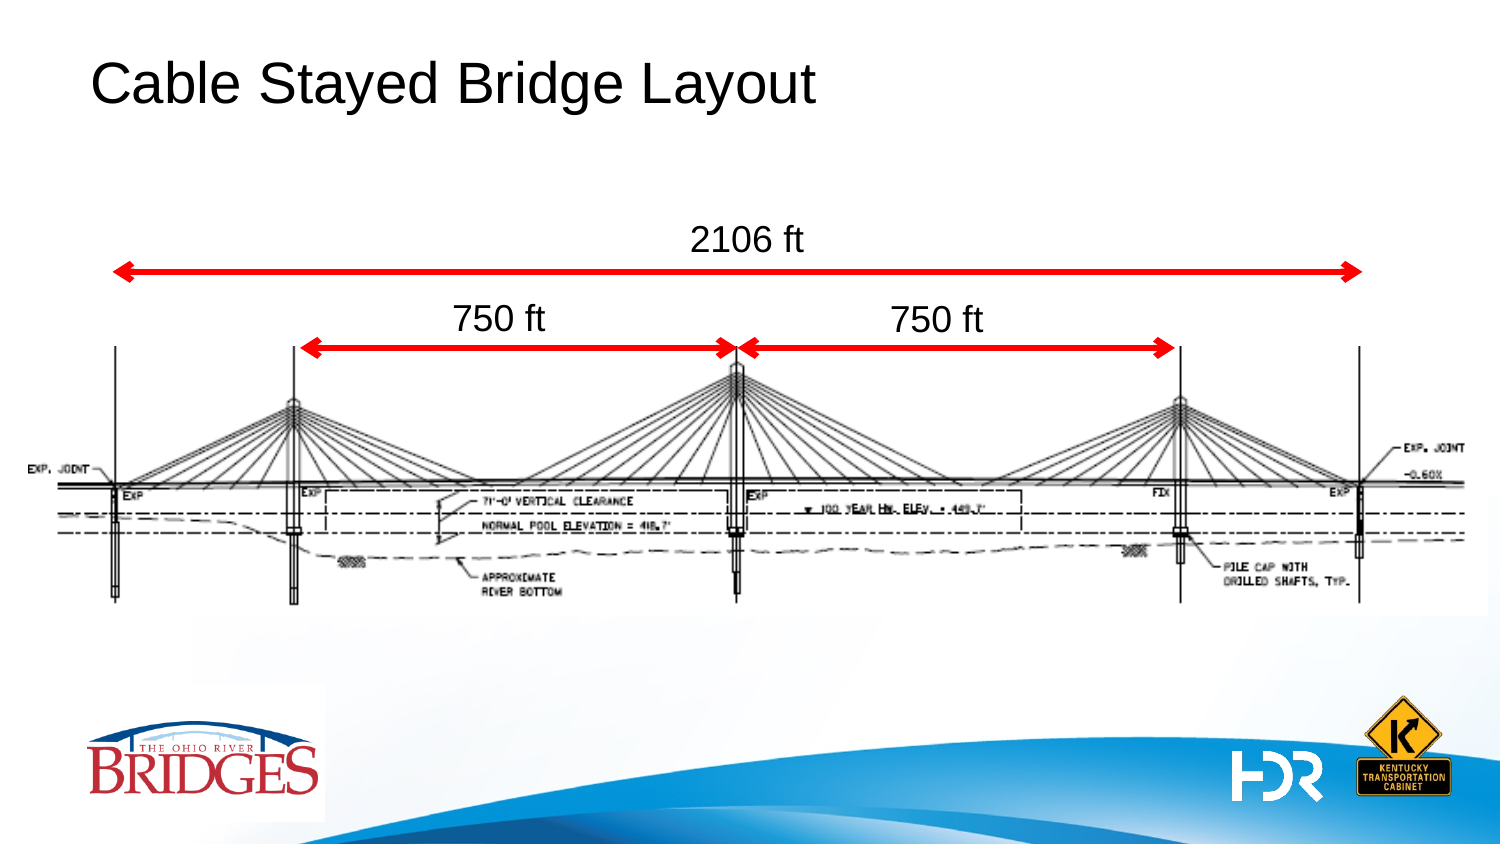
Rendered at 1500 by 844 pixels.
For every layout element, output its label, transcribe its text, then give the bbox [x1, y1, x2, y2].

text_box 750 ft [874, 287, 1038, 344]
picture [0, 0, 1500, 844]
text_box 750 ft [437, 286, 600, 344]
text_box 2106 ft [674, 207, 825, 268]
title Cable Stayed Bridge Layout [75, 9, 1425, 150]
